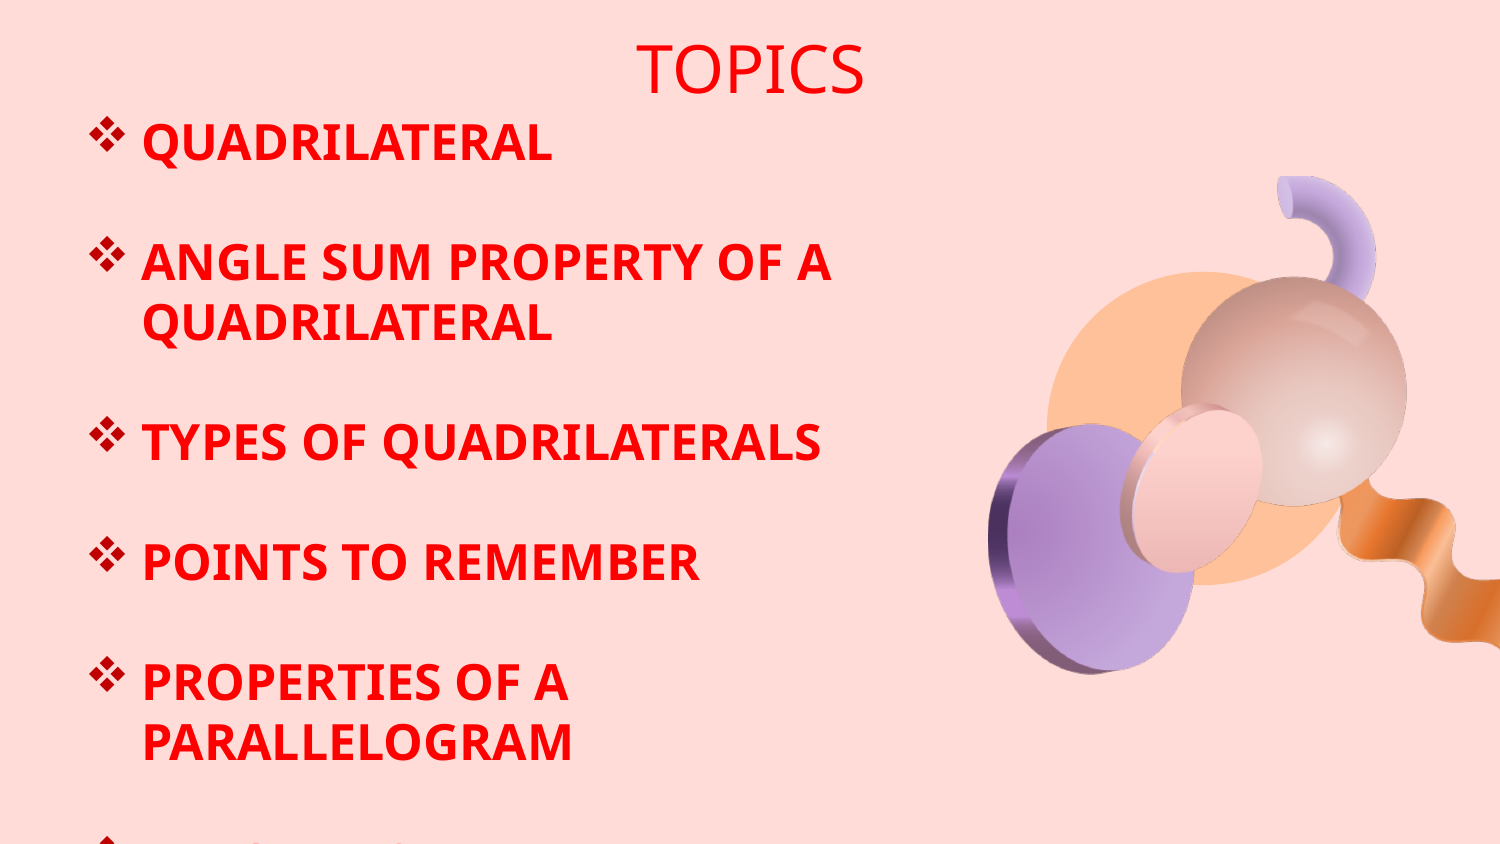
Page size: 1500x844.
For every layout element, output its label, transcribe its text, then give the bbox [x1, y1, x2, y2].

title TOPICS [148, 11, 1355, 96]
list QUADRILATERAL ANGLE SUM PROPERTY OF A QUADRILATERAL TYPES OF QUADRILATERALS POINTS TO REMEMBER PROPERTIES OF A PARALLELOGRAM THEOREMS [51, 95, 989, 832]
picture [989, 176, 1500, 714]
